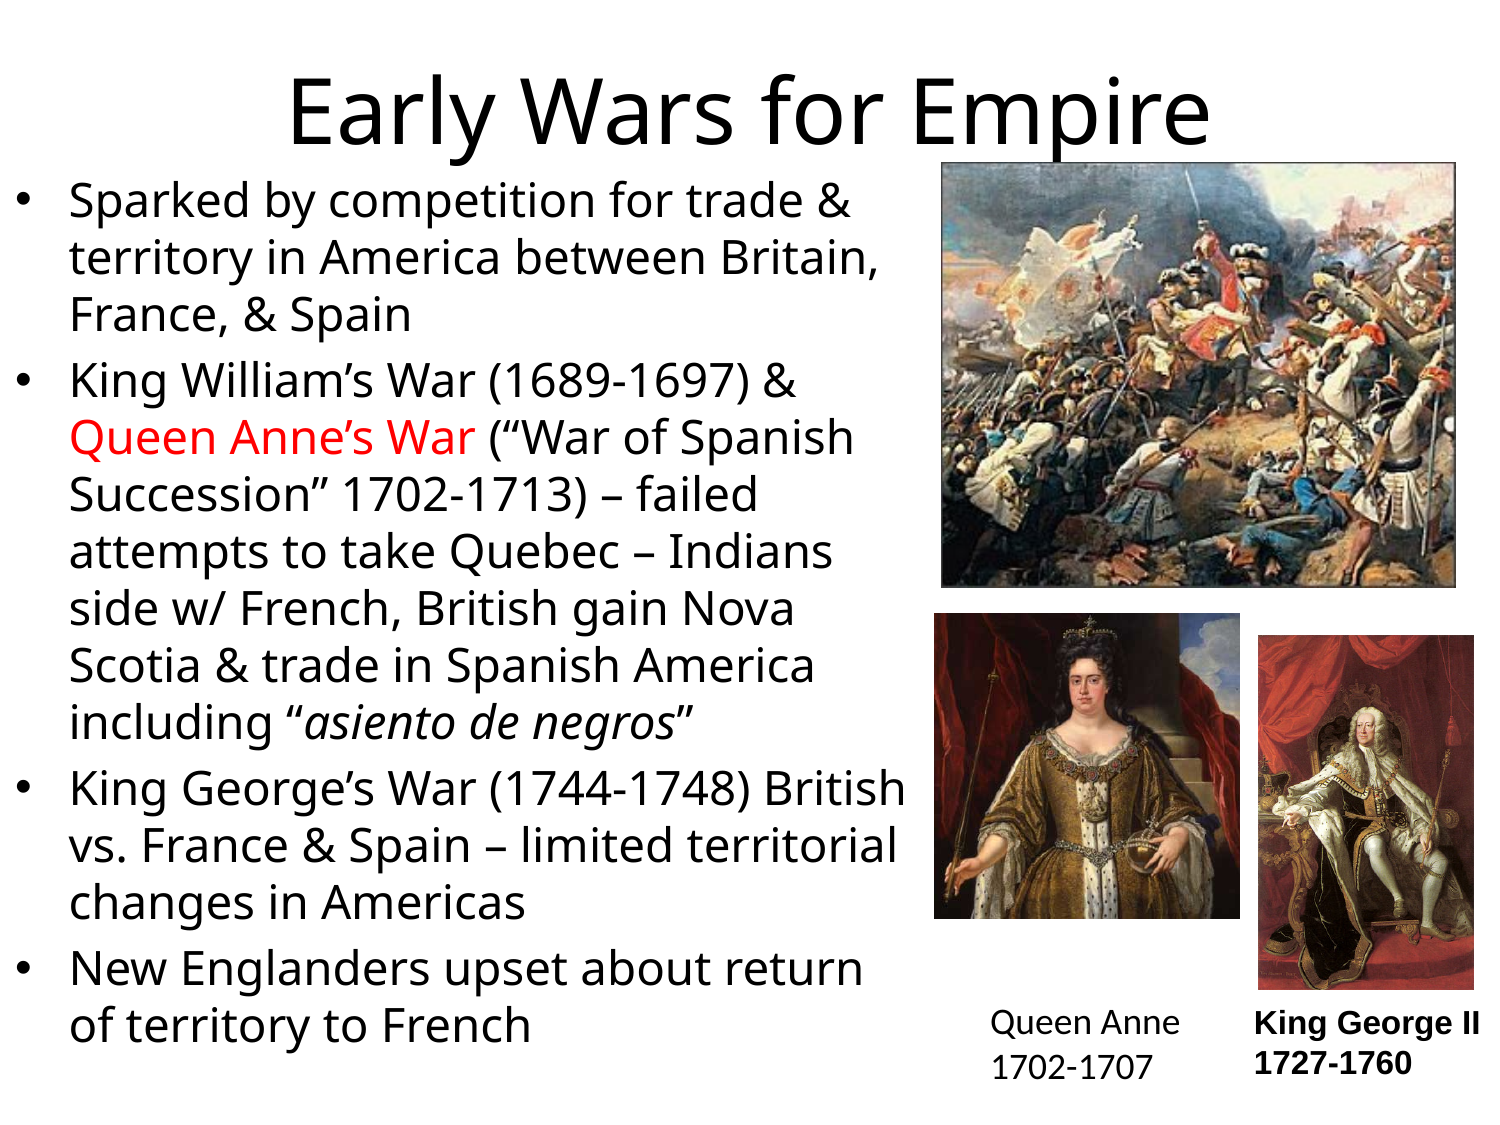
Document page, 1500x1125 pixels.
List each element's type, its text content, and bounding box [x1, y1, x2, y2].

list Sparked by competition for trade & territory in America between Britain, France, & Spain King William’s War (1689-1697) & Queen Anne’s War (“War of Spanish Succession” 1702-1713) – failed attempts to take Quebec – Indians side w/ French, British gain Nova Scotia & trade in Spanish America including “asiento de negros” King George’s War (1744-1748) British vs. France & Spain – limited territorial changes in Americas New Englanders upset about return of territory to French [0, 162, 935, 1061]
text_box King George II 1727-1760 [1239, 993, 1500, 1089]
picture [934, 613, 1240, 919]
picture [1258, 634, 1474, 991]
title Early Wars for Empire [75, 45, 1425, 233]
text_box Queen Anne 1702-1707 [975, 989, 1196, 1095]
picture [941, 162, 1456, 589]
